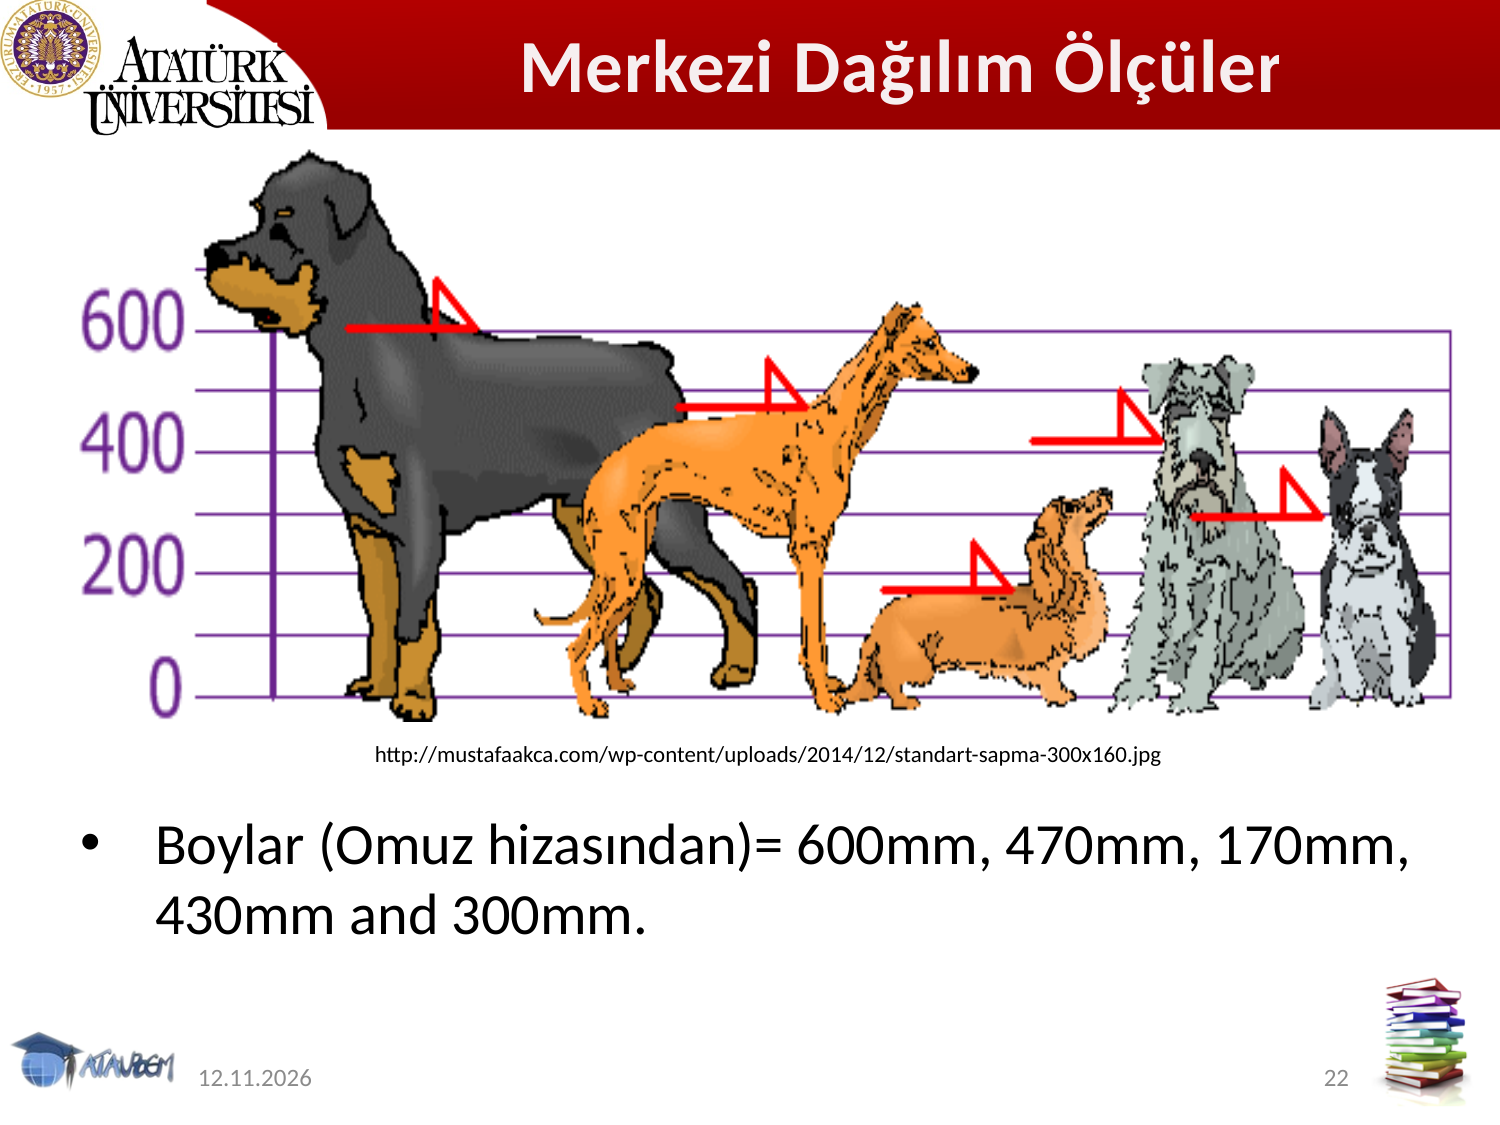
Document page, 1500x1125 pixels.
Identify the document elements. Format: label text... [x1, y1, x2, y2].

picture [0, 0, 1500, 1125]
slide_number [183, 1046, 533, 1107]
list Boylar (Omuz hizasından)= 600mm, 470mm, 170mm, 430mm and 300mm. [64, 798, 1447, 965]
text_box http://mustafaakca.com/wp-content/uploads/2014/12/standart-sapma-300x160.jpg [360, 732, 1500, 775]
slide_number 22 [1074, 1046, 1365, 1107]
title Merkezi Dağılım Ölçüleri [324, 0, 1500, 126]
